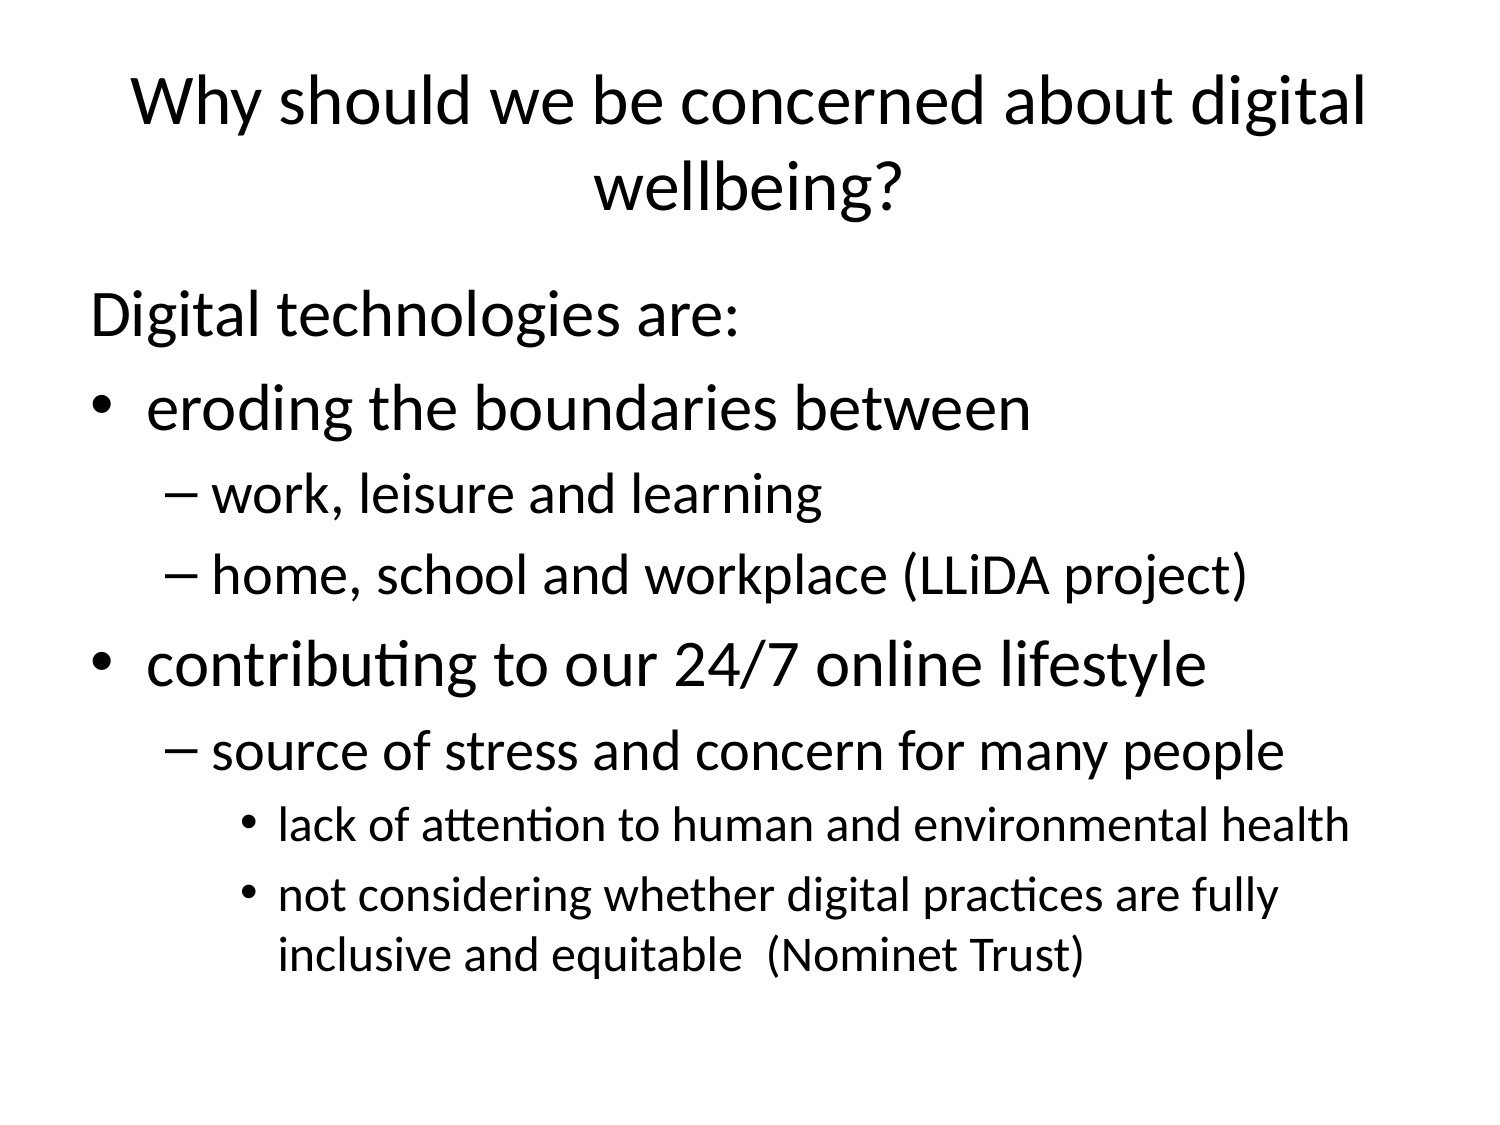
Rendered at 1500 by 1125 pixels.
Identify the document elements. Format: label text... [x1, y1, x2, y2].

list Digital technologies are: eroding the boundaries between work, leisure and learning home, school and workplace (LLiDA project) contributing to our 24/7 online lifestyle source of stress and concern for many people lack of attention to human and environmental health not considering whether digital practices are fully inclusive and equitable (Nominet Trust) [75, 262, 1425, 1005]
title Why should we be concerned about digital wellbeing? [75, 45, 1425, 233]
